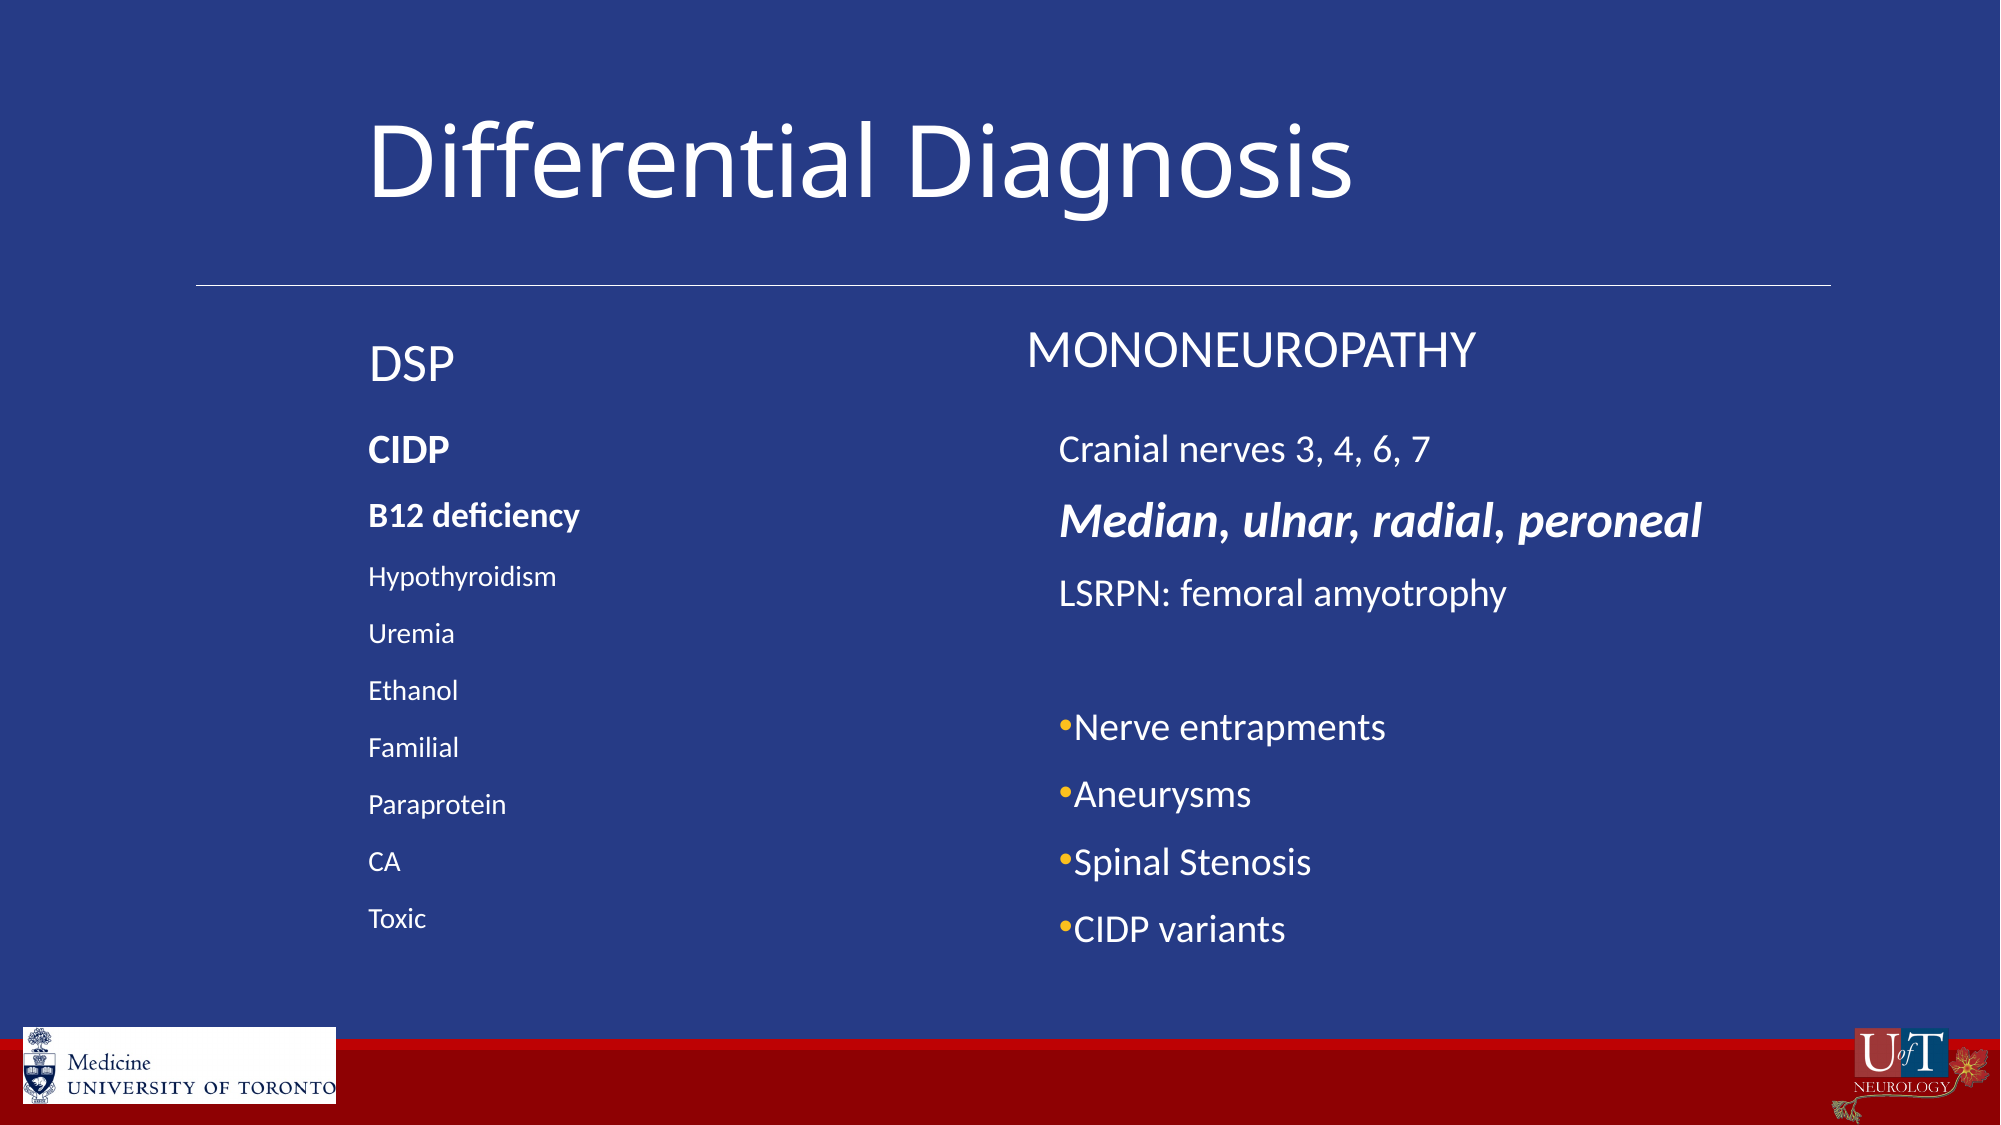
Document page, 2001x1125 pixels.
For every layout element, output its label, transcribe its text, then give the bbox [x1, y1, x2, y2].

list CIDP B12 deficiency Hypothyroidism Uremia Ethanol Familial Paraprotein CA Toxic [353, 424, 988, 1073]
list Cranial nerves 3, 4, 6, 7 Median, ulnar, radial, peroneal LSRPN: femoral amyotrophy Nerve entrapments Aneurysms Spinal Stenosis CIDP variants [1058, 424, 1867, 1073]
picture [22, 1026, 337, 1104]
list Mononeuropathy [1011, 296, 1675, 404]
list DSP [354, 325, 989, 402]
picture [1829, 1026, 1990, 1125]
title Differential Diagnosis [350, 95, 1650, 225]
